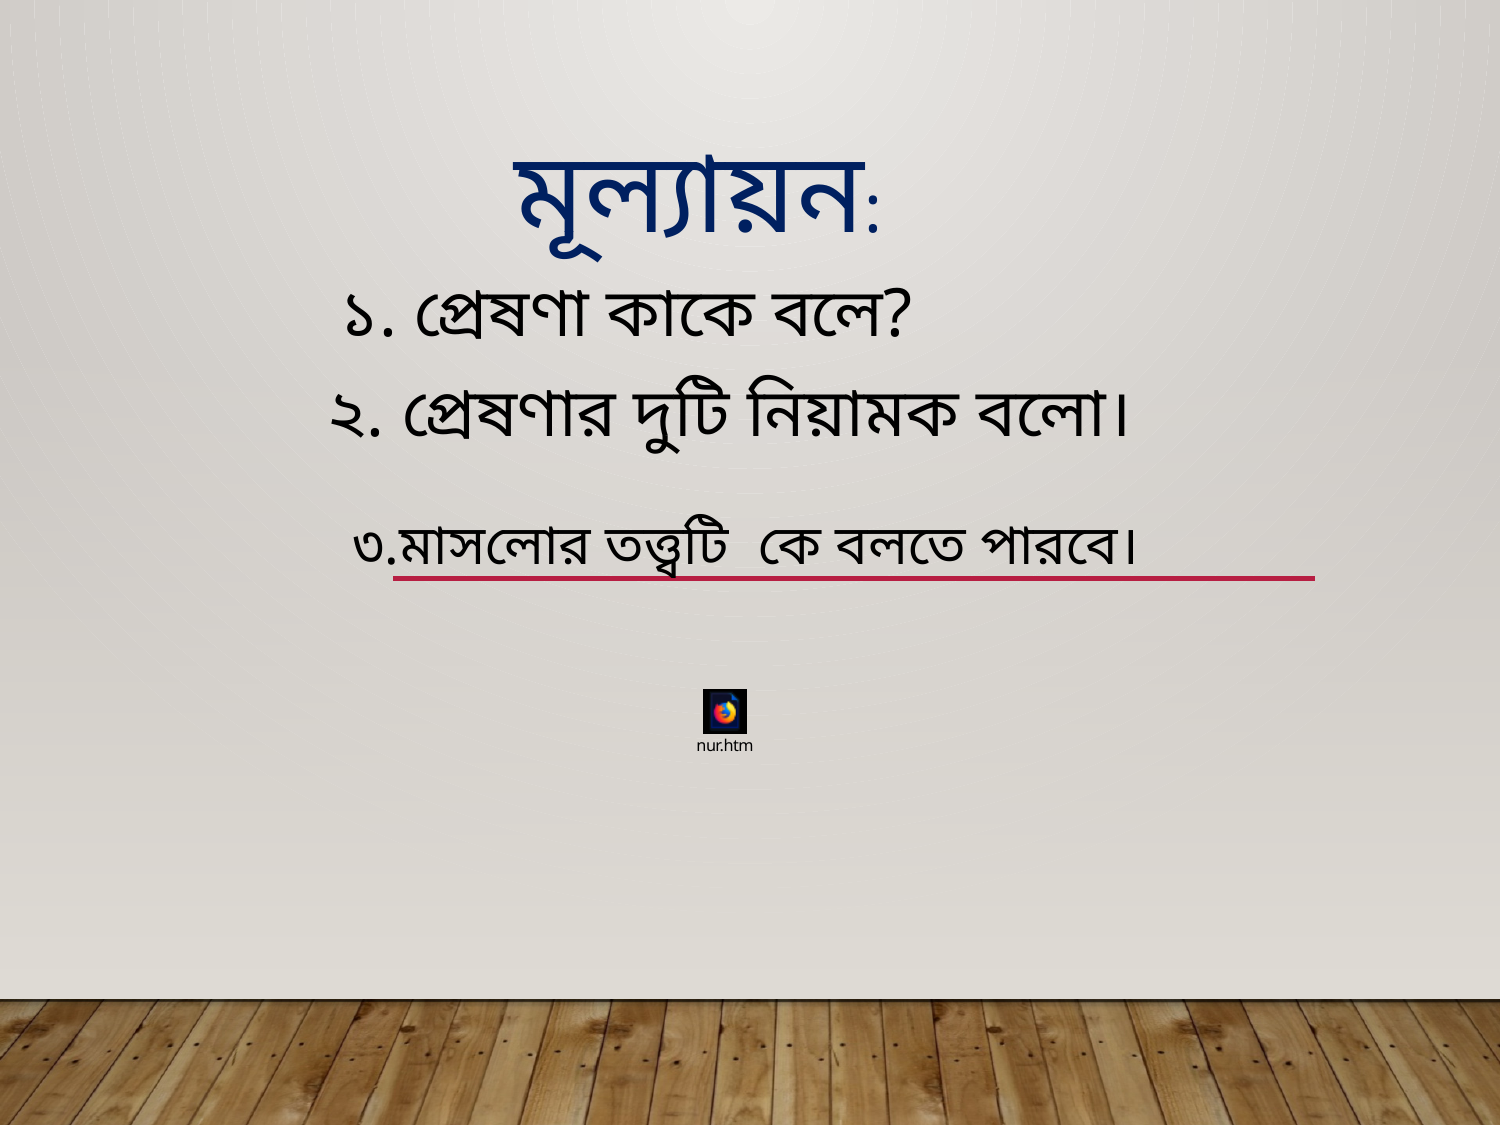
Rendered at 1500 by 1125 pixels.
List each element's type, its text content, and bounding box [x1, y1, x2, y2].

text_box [687, 689, 762, 762]
subtitle ৩.মাসলোর তত্ত্বটি কে বলতে পারবে। [337, 482, 1315, 643]
text_box মূল্যায়ন: [499, 112, 1100, 262]
text_box ২. প্রেষণার দুটি নিয়ামক বলো। [312, 362, 1238, 458]
picture [0, 999, 1500, 1125]
text_box ১. প্রেষণা কাকে বলে? [324, 262, 1232, 358]
